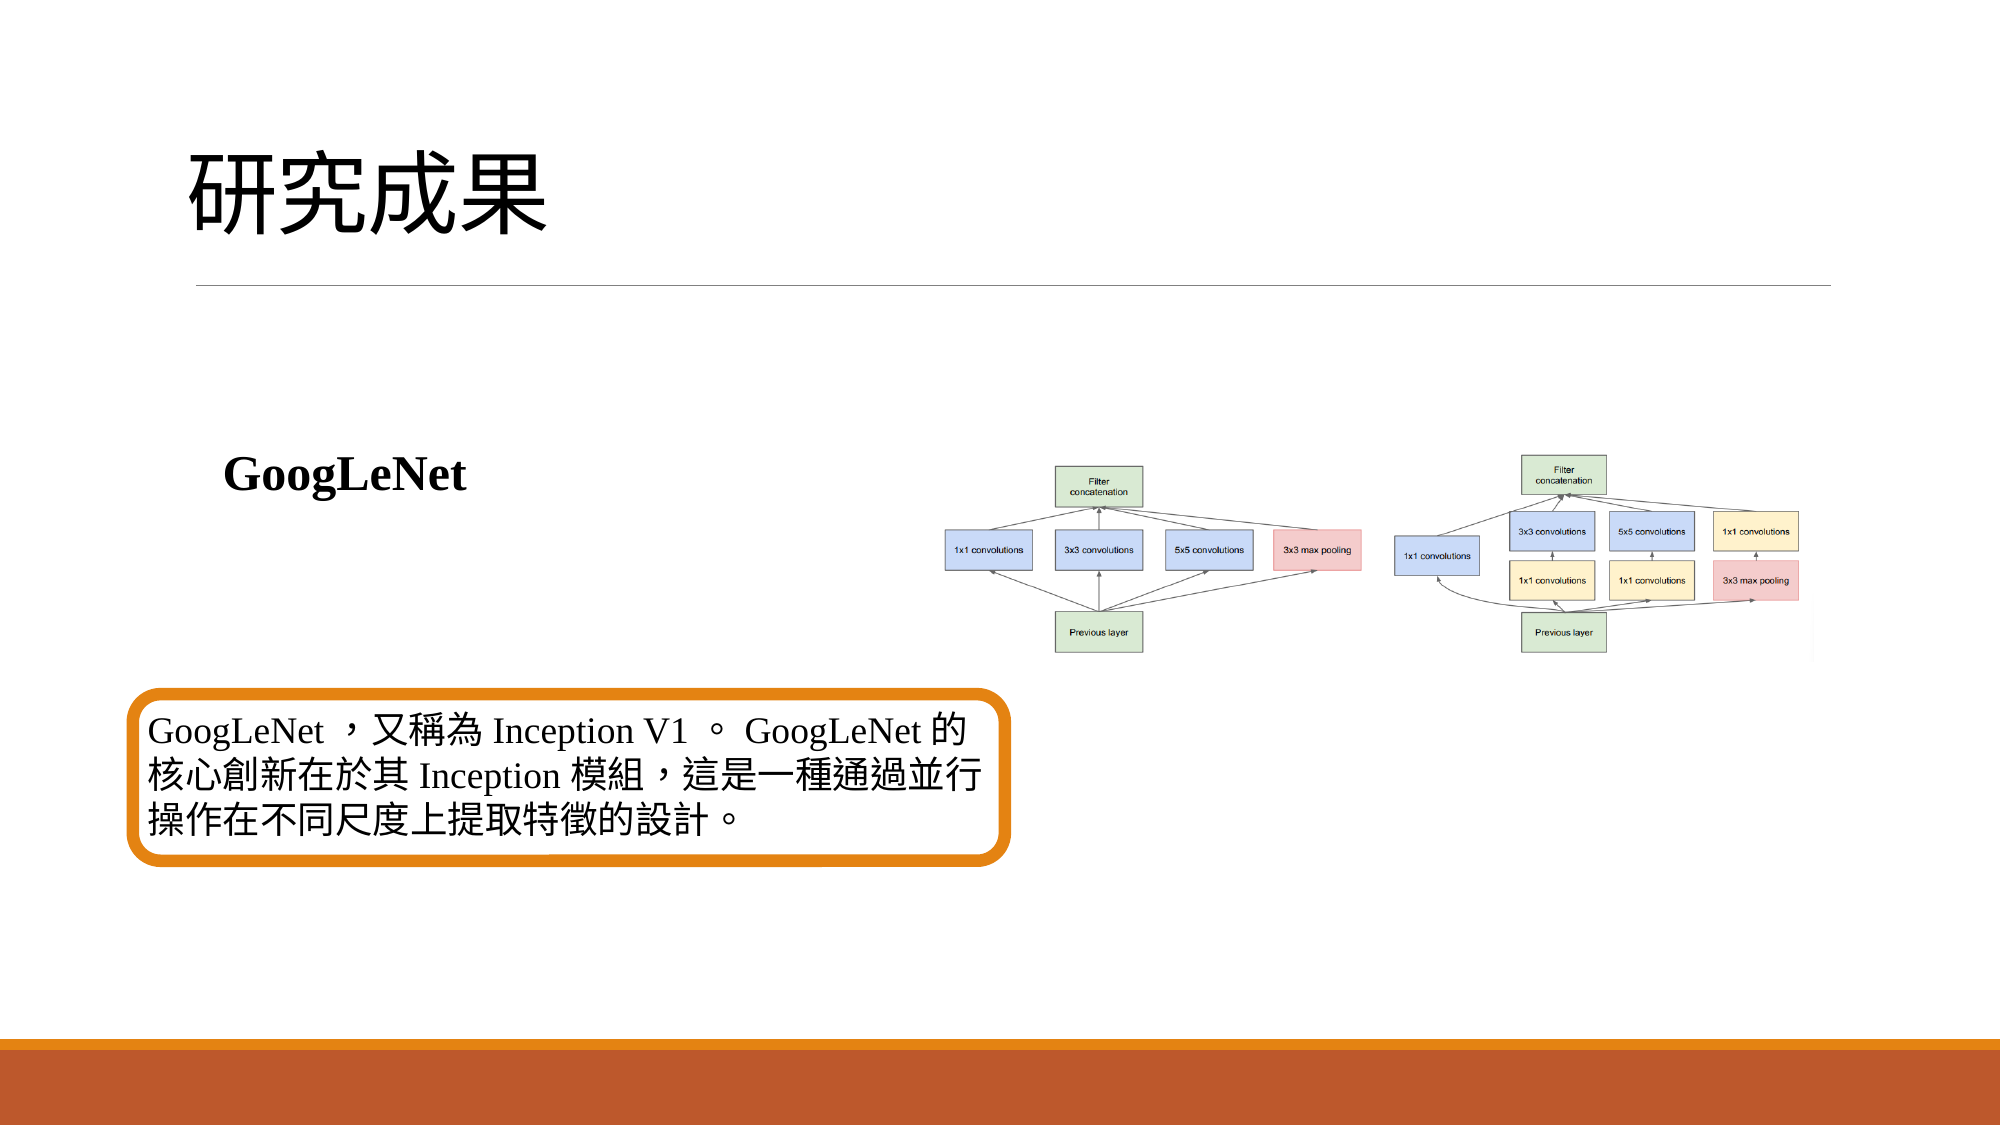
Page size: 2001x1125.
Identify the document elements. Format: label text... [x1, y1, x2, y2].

text_box GoogLeNet [132, 433, 813, 509]
picture [934, 432, 1815, 662]
title 研究成果 [171, 36, 1897, 254]
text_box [132, 693, 1013, 975]
